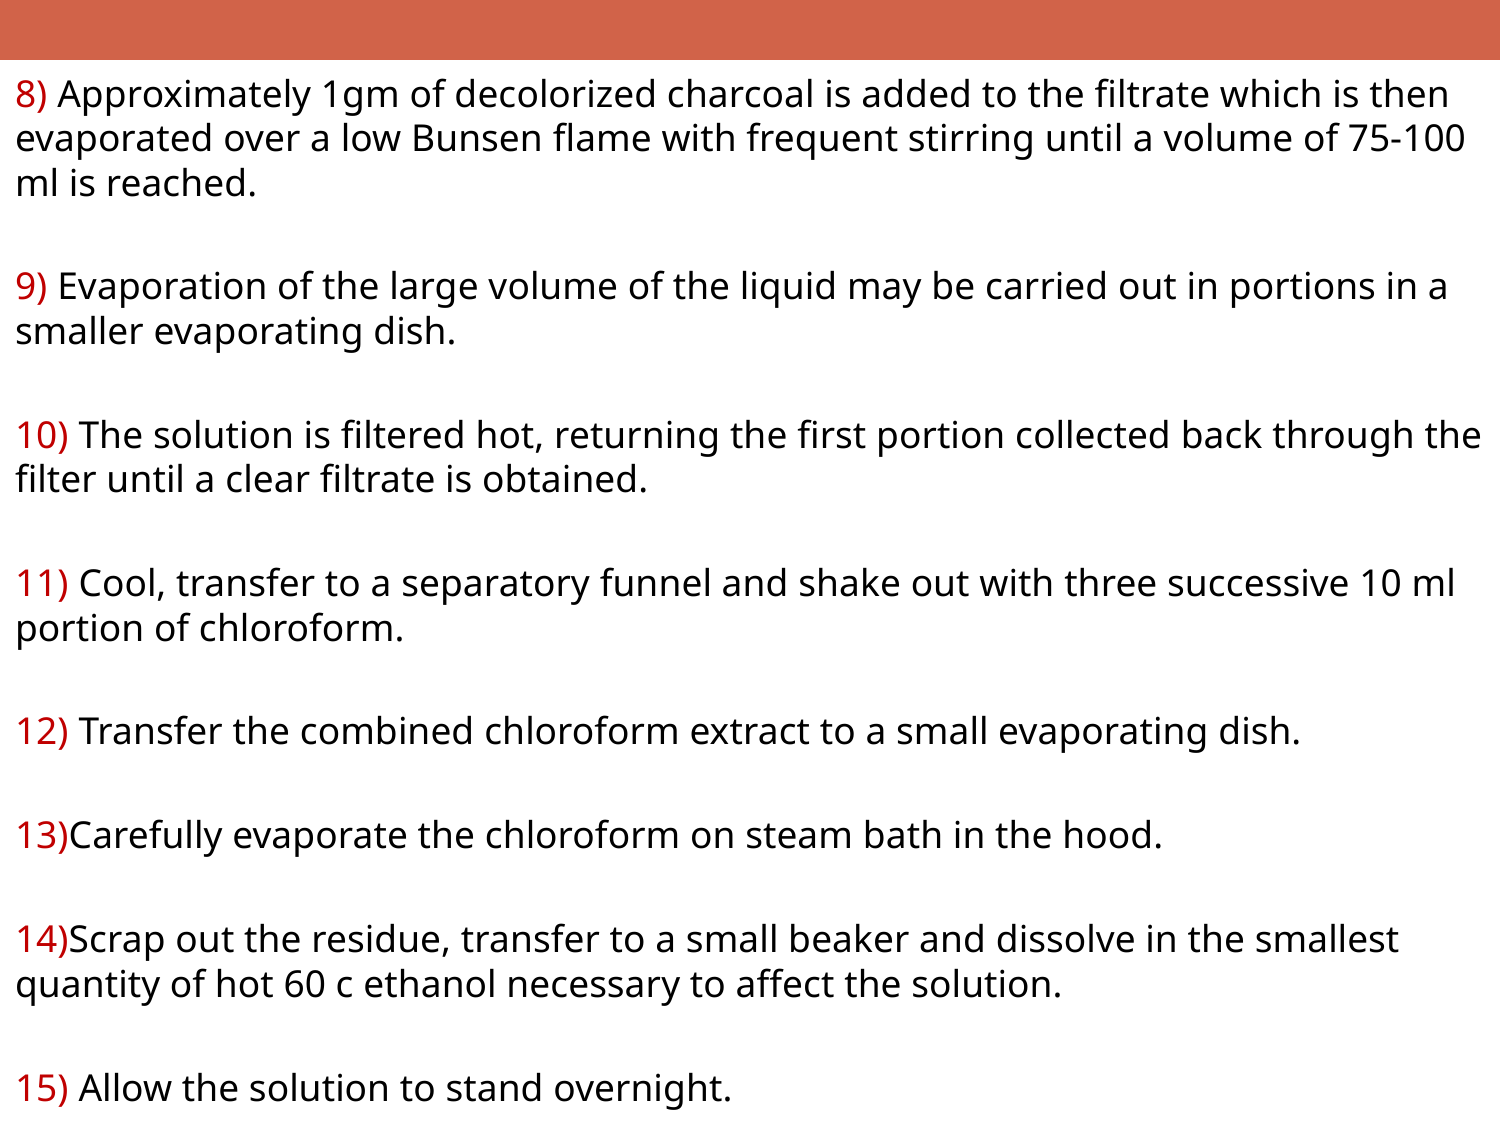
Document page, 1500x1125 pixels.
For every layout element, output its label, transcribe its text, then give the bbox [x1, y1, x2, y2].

list 8) Approximately 1gm of decolorized charcoal is added to the filtrate which is then evaporated over a low Bunsen flame with frequent stirring until a volume of 75-100 ml is reached. 9) Evaporation of the large volume of the liquid may be carried out in portions in a smaller evaporating dish. 10) The solution is filtered hot, returning the first portion collected back through the filter until a clear filtrate is obtained. 11) Cool, transfer to a separatory funnel and shake out with three successive 10 ml portion of chloroform. 12) Transfer the combined chloroform extract to a small evaporating dish. 13)Carefully evaporate the chloroform on steam bath in the hood. 14)Scrap out the residue, transfer to a small beaker and dissolve in the smallest quantity of hot 60 c ethanol necessary to affect the solution. 15) Allow the solution to stand overnight. [0, 62, 1500, 1125]
